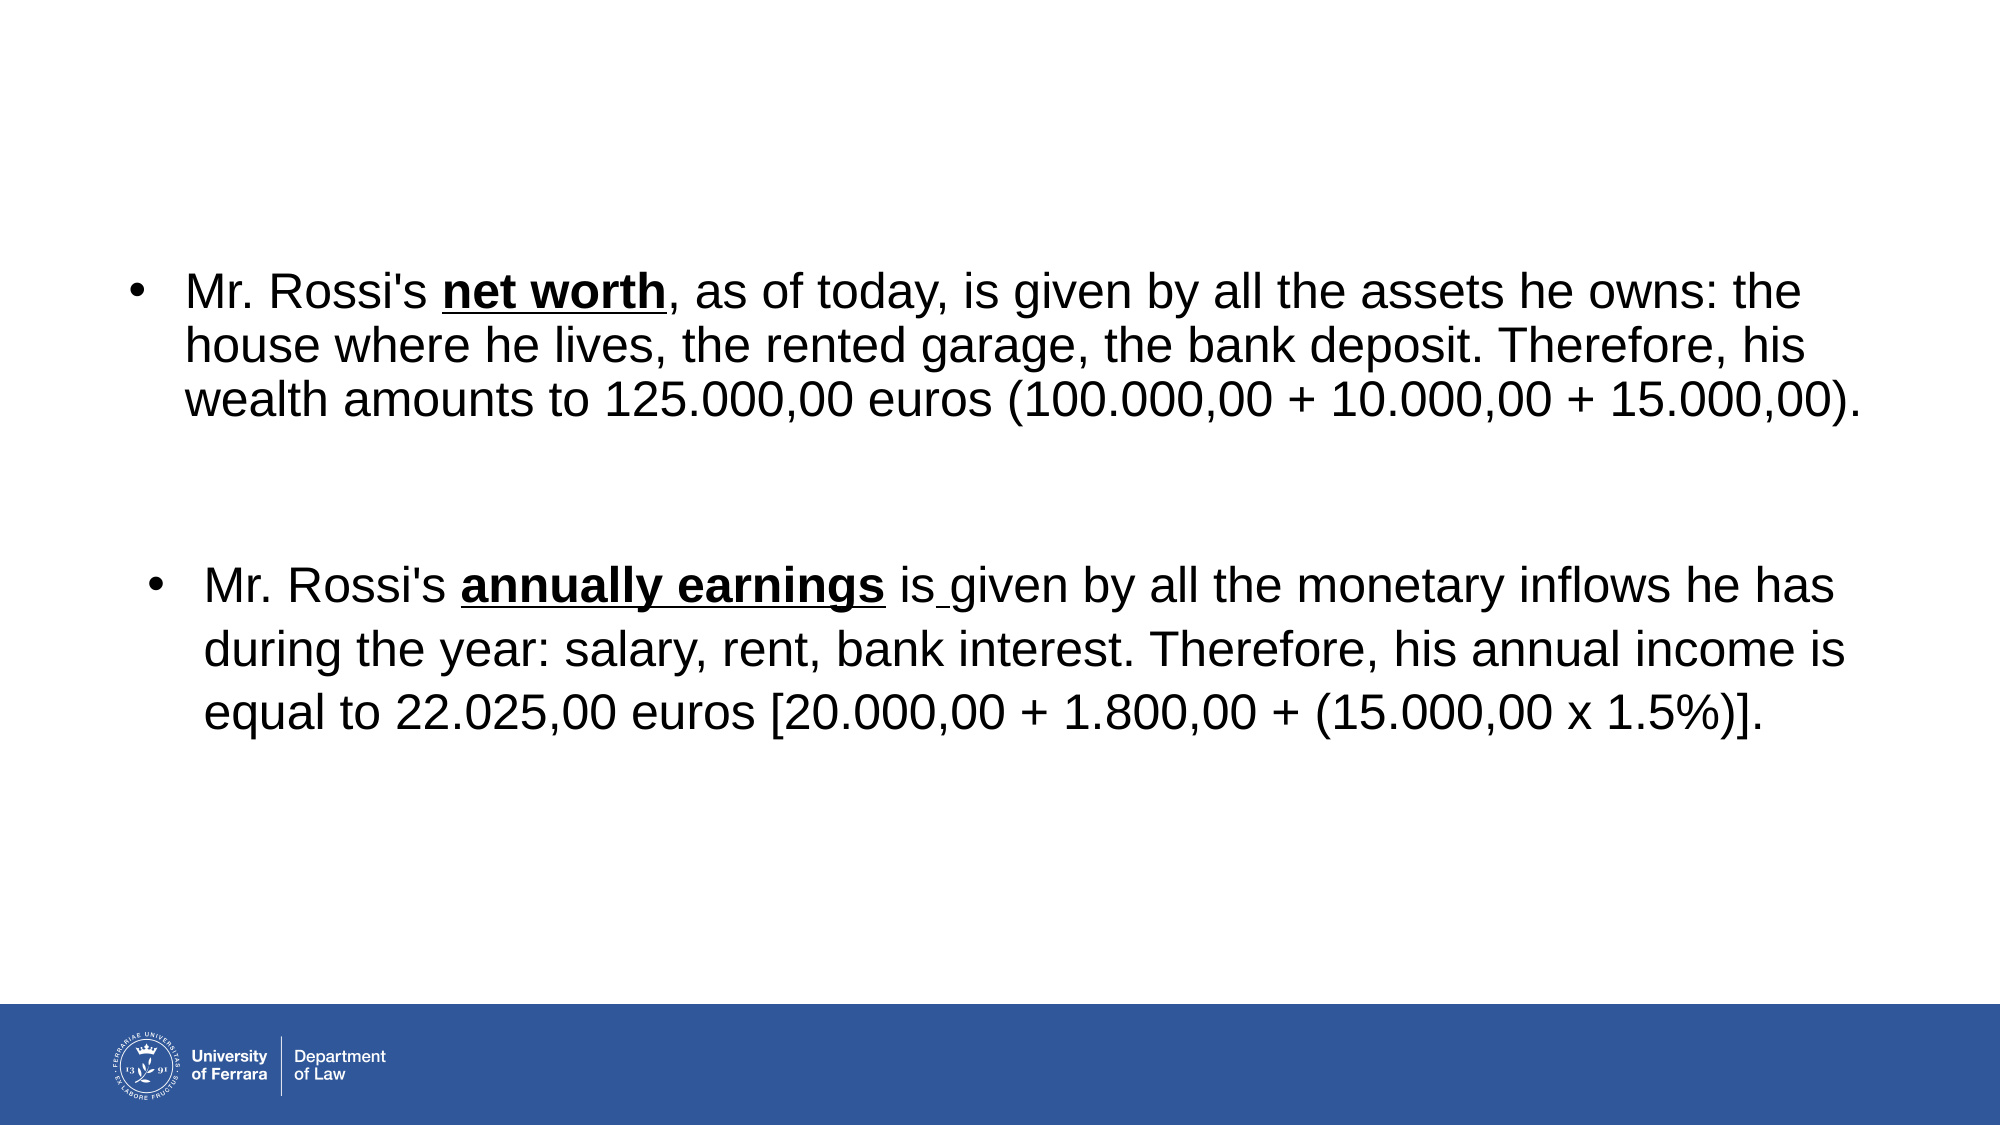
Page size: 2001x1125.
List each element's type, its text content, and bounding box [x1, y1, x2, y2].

list Mr. Rossi's net worth, as of today, is given by all the assets he owns: the house where he lives, the rented garage, the bank deposit. Therefore, his wealth amounts to 125.000,00 euros (100.000,00 + 10.000,00 + 15.000,00). Mr. Rossi's annually earnings is given by all the monetary inflows he has during the year: salary, rent, bank interest. Therefore, his annual income is equal to 22.025,00 euros [20.000,00 + 1.800,00 + (15.000,00 x 1.5%)]. [113, 258, 1886, 931]
picture [113, 1032, 387, 1100]
text_box [0, 1004, 2000, 1125]
